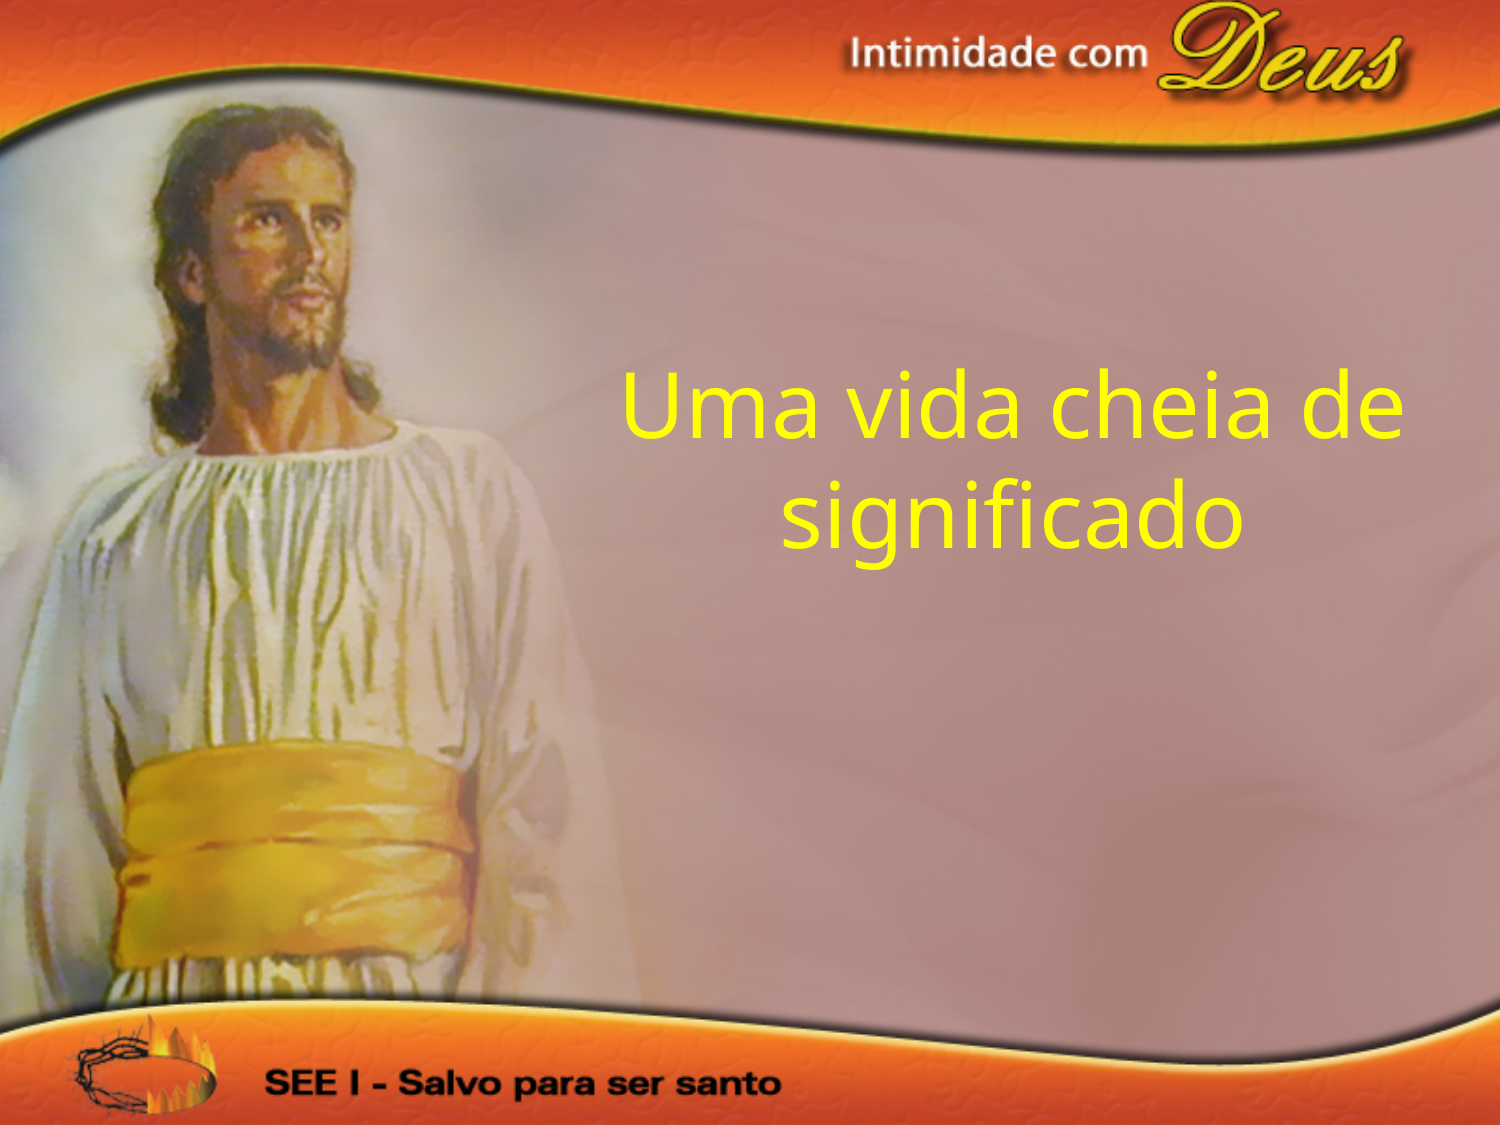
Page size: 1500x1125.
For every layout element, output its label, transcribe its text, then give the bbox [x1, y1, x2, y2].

text_box Uma vida cheia de significado [585, 339, 1442, 575]
picture [0, 0, 1500, 1125]
